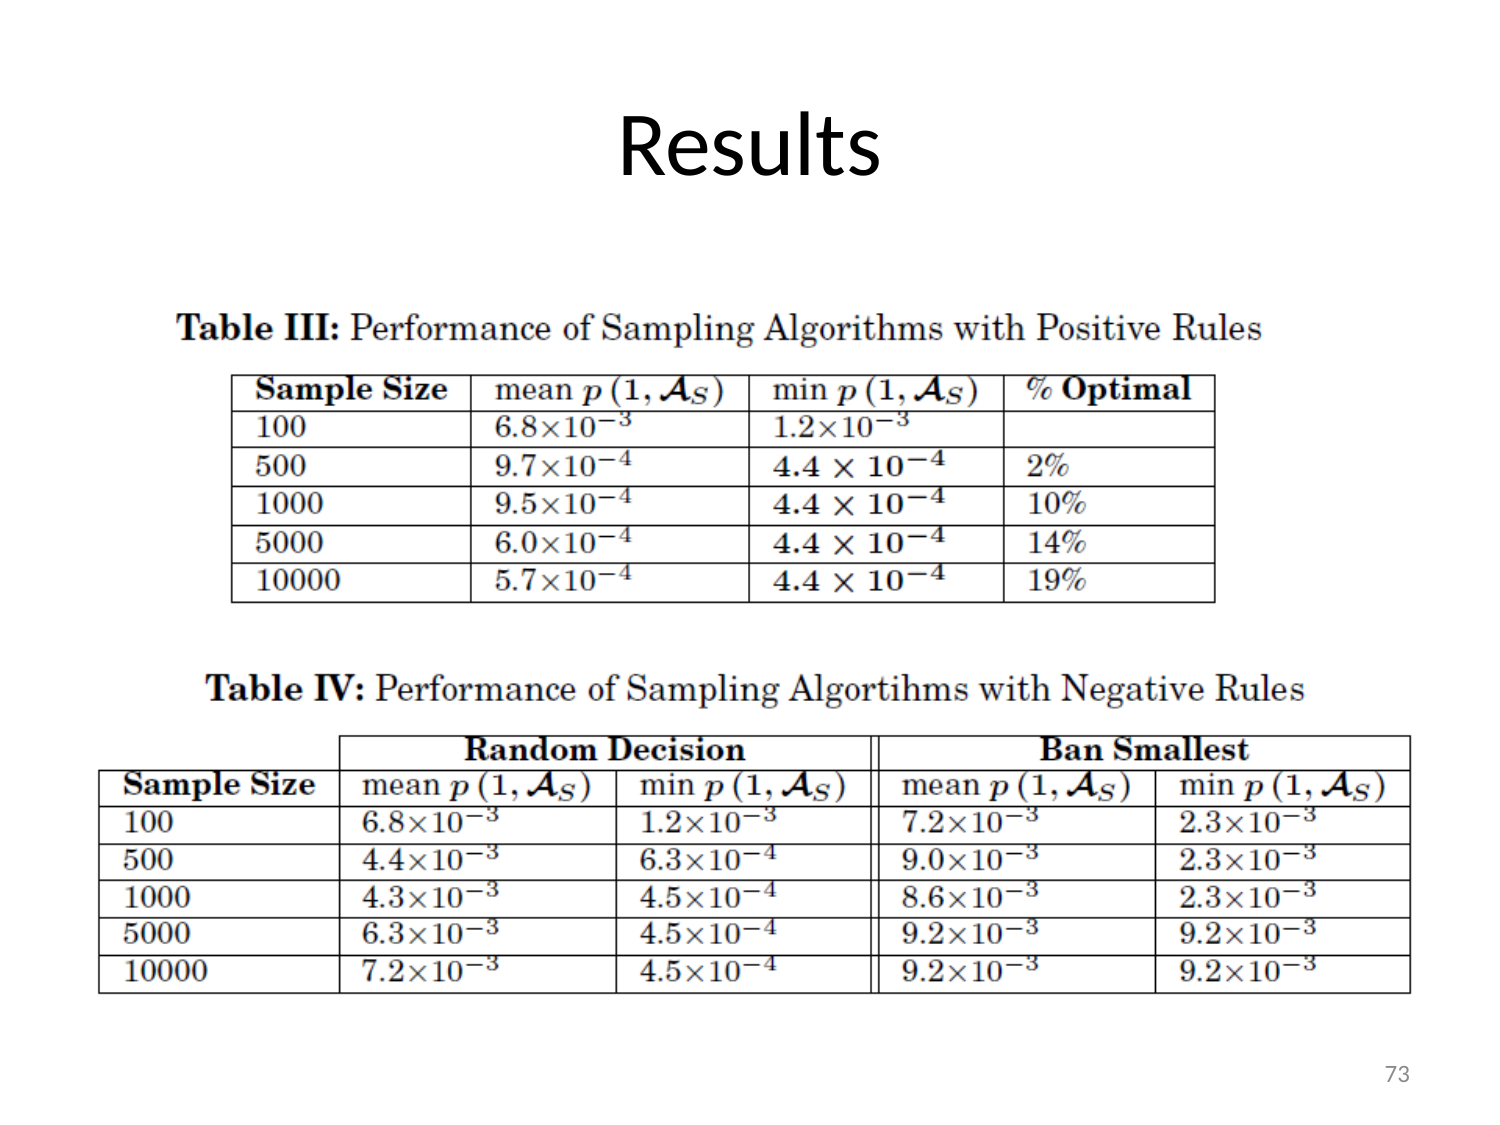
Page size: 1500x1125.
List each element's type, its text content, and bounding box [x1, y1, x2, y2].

slide_number 72 [1074, 1042, 1425, 1103]
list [149, 287, 1355, 630]
picture [0, 632, 1500, 1013]
title Results [75, 45, 1425, 233]
